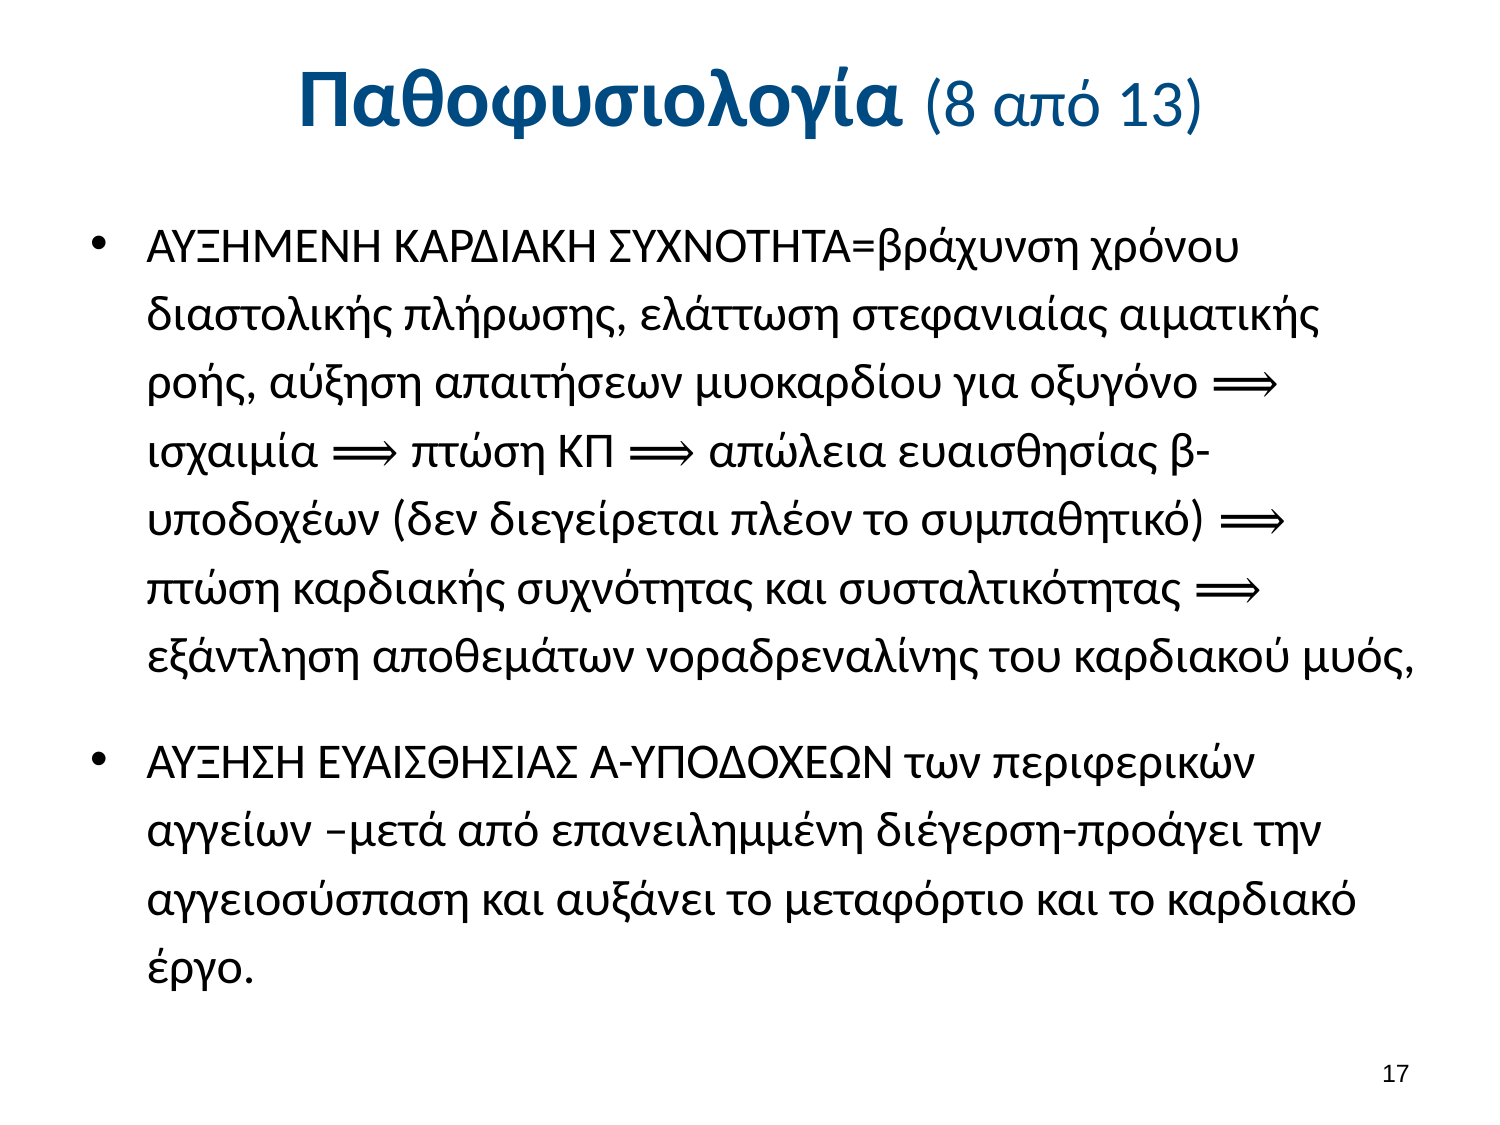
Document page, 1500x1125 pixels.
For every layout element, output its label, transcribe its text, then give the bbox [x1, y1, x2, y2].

title Παθοφυσιολογία (8 από 13) [76, 19, 1427, 169]
list ΑΥΞΗΜΕΝΗ ΚΑΡΔΙΑΚΗ ΣΥΧΝΟΤΗΤΑ=βράχυνση χρόνου διαστολικής πλήρωσης, ελάττωση στεφανιαίας αιματικής ροής, αύξηση απαιτήσεων μυοκαρδίου για οξυγόνο ⟹ ισχαιμία ⟹ πτώση ΚΠ ⟹ απώλεια ευαισθησίας β-υποδοχέων (δεν διεγείρεται πλέον το συμπαθητικό) ⟹ πτώση καρδιακής συχνότητας και συσταλτικότητας ⟹ εξάντληση αποθεμάτων νοραδρεναλίνης του καρδιακού μυός, ΑΥΞΗΣΗ ΕΥΑΙΣΘΗΣΙΑΣ Α-ΥΠΟΔΟΧΕΩΝ των περιφερικών αγγείων –μετά από επανειλημμένη διέγερση-προάγει την αγγειοσύσπαση και αυξάνει το μεταφόρτιο και το καρδιακό έργο. [75, 196, 1436, 1047]
slide_number 16 [1074, 1042, 1425, 1103]
